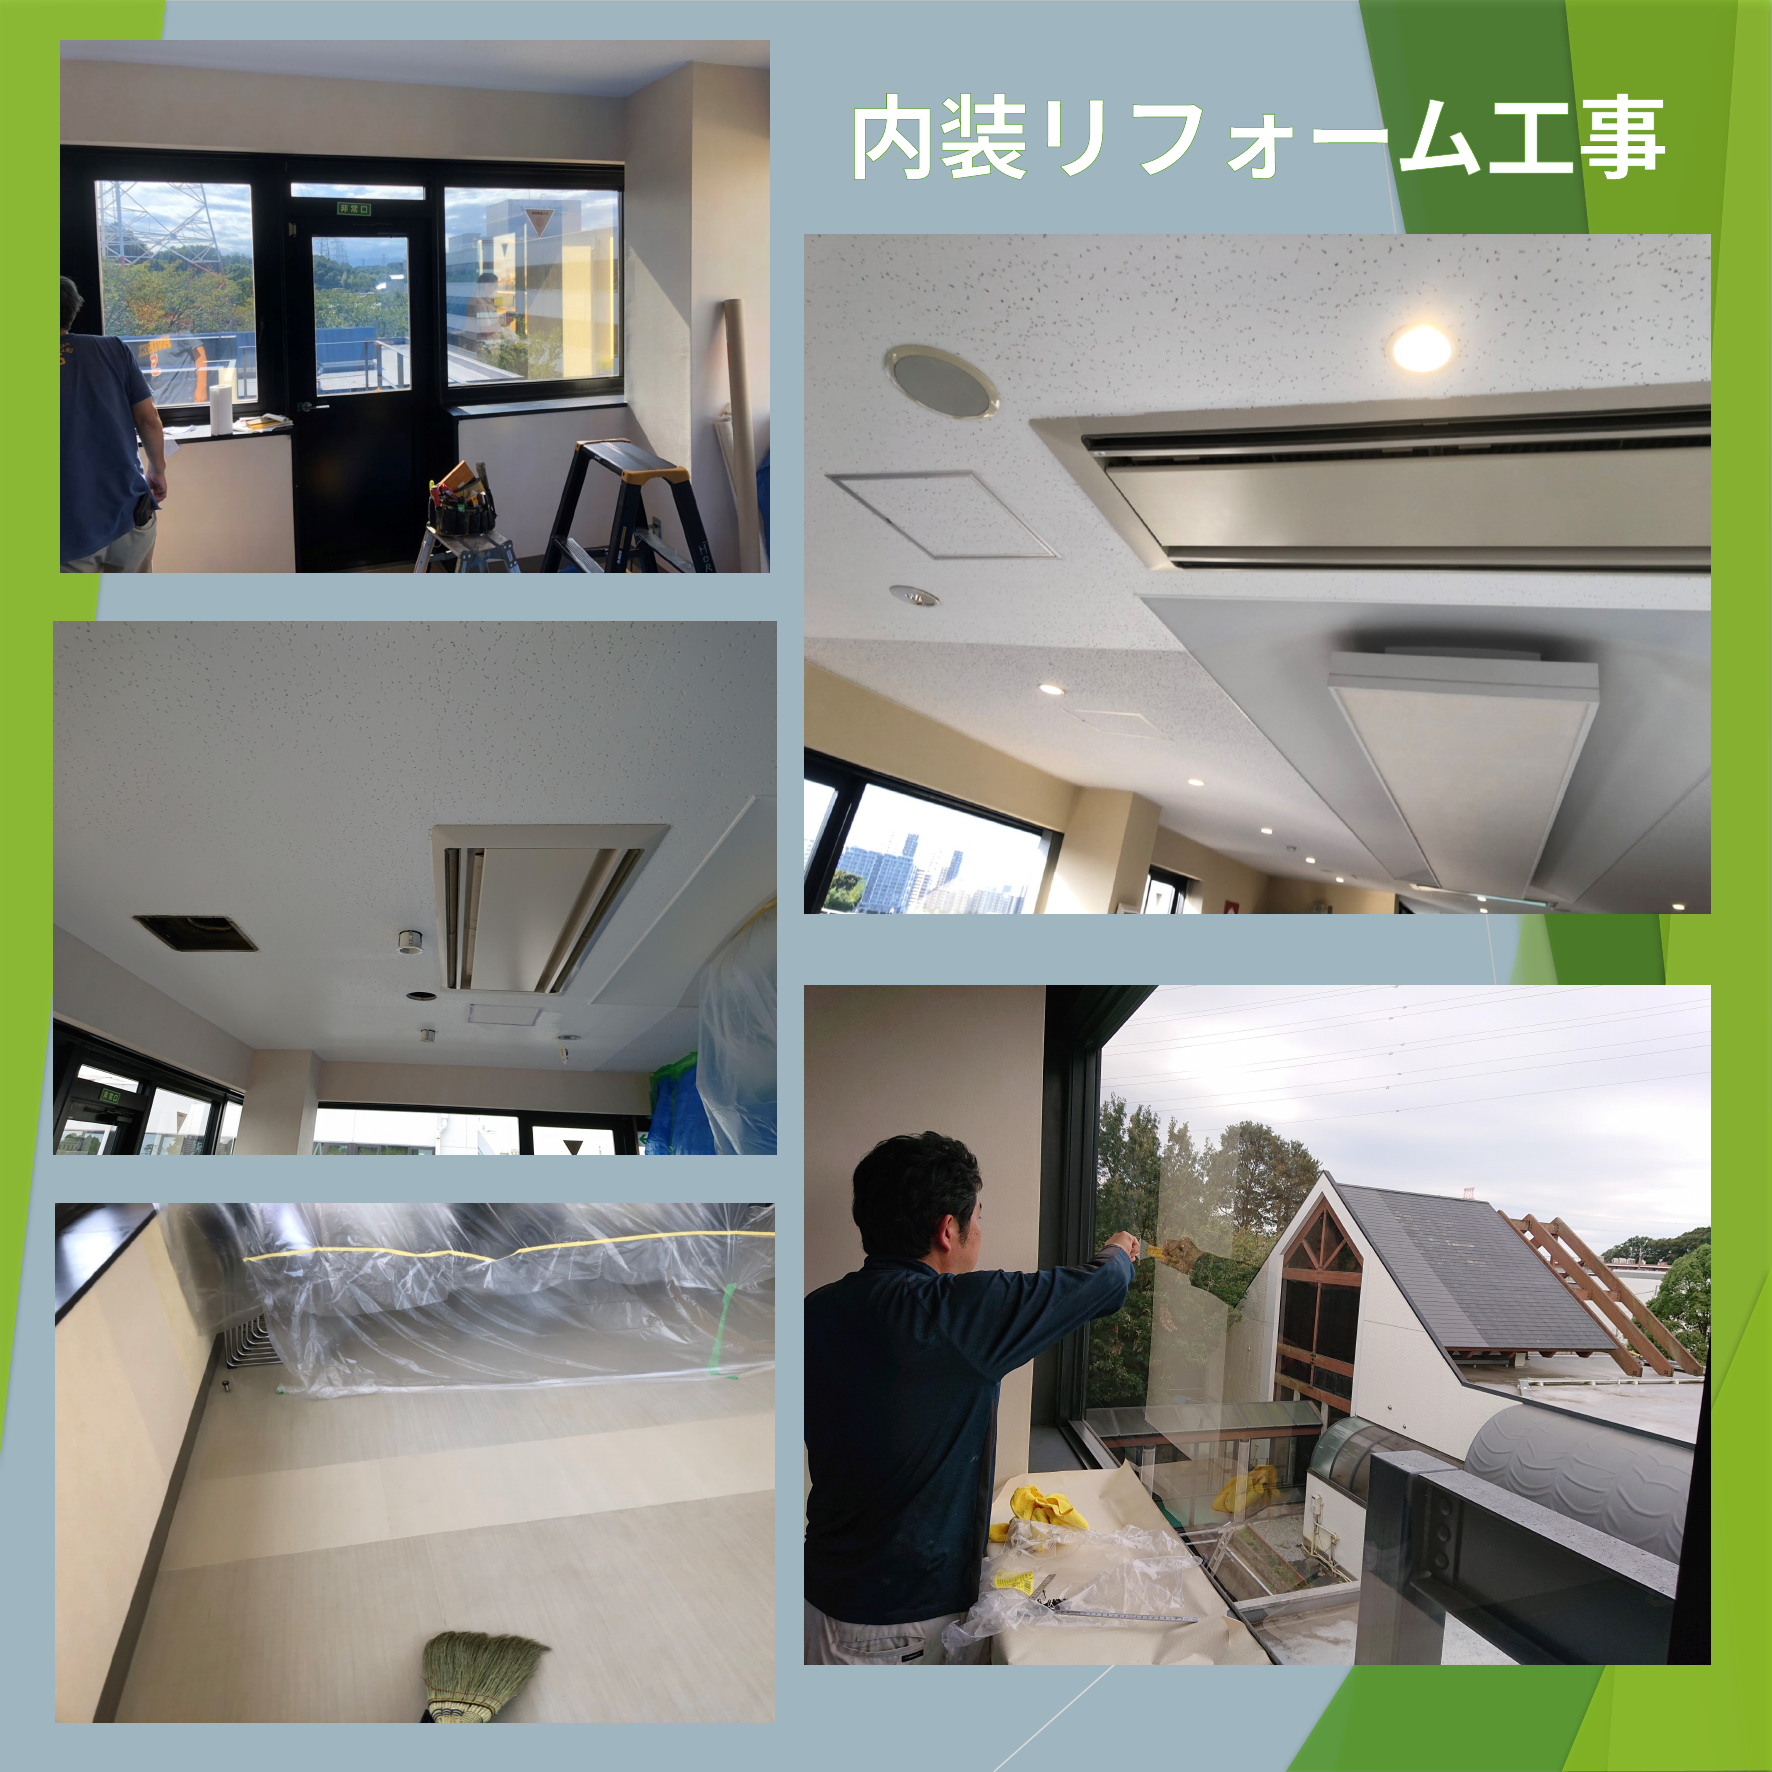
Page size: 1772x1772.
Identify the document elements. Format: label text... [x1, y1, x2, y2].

picture [54, 1202, 775, 1723]
picture [804, 984, 1712, 1665]
picture [804, 233, 1712, 914]
text_box 内装リフォーム工事 [818, 72, 1698, 198]
picture [60, 40, 771, 573]
picture [53, 620, 778, 1155]
